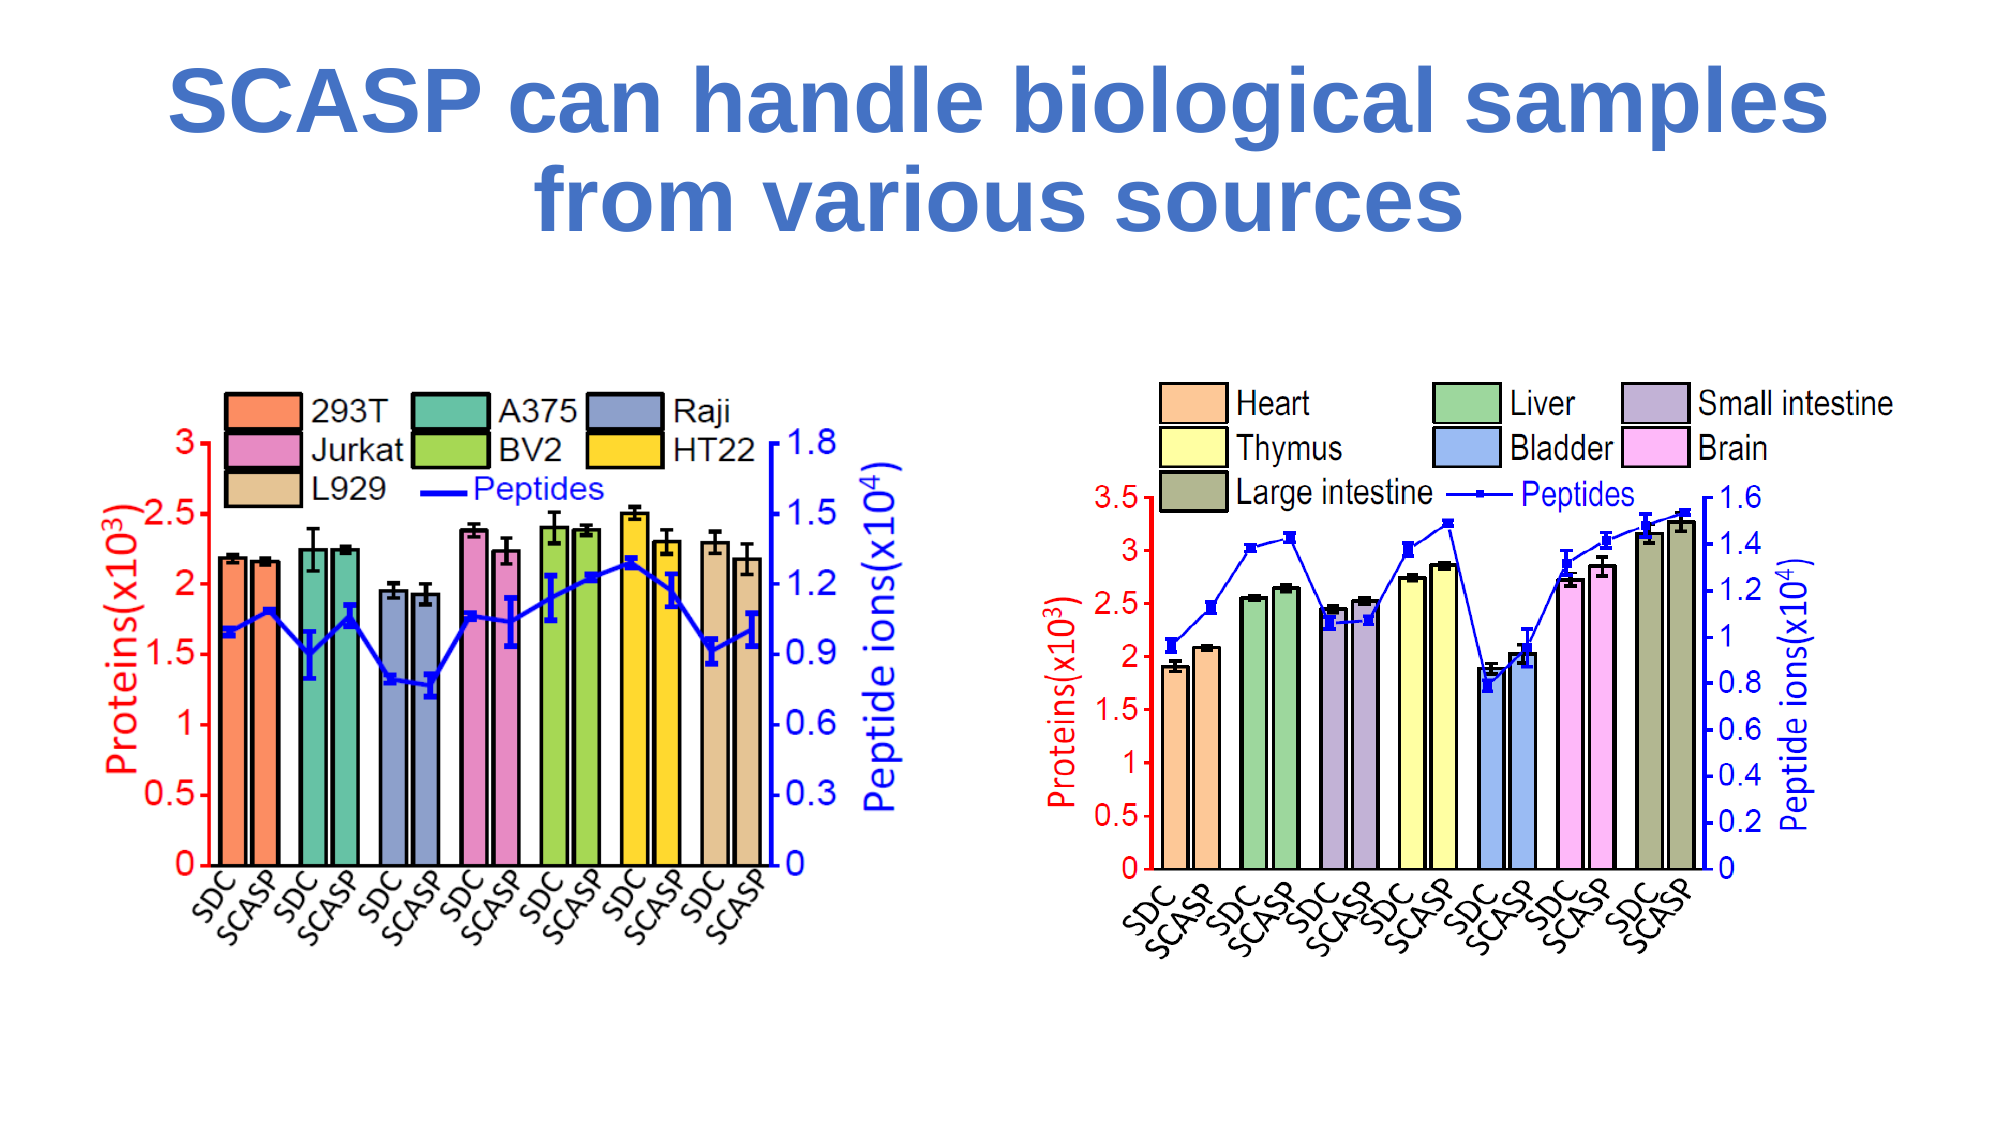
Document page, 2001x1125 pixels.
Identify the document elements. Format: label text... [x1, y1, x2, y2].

picture [88, 359, 917, 970]
title SCASP can handle biological samples from various sources [137, 43, 1863, 262]
picture [1017, 359, 1912, 966]
